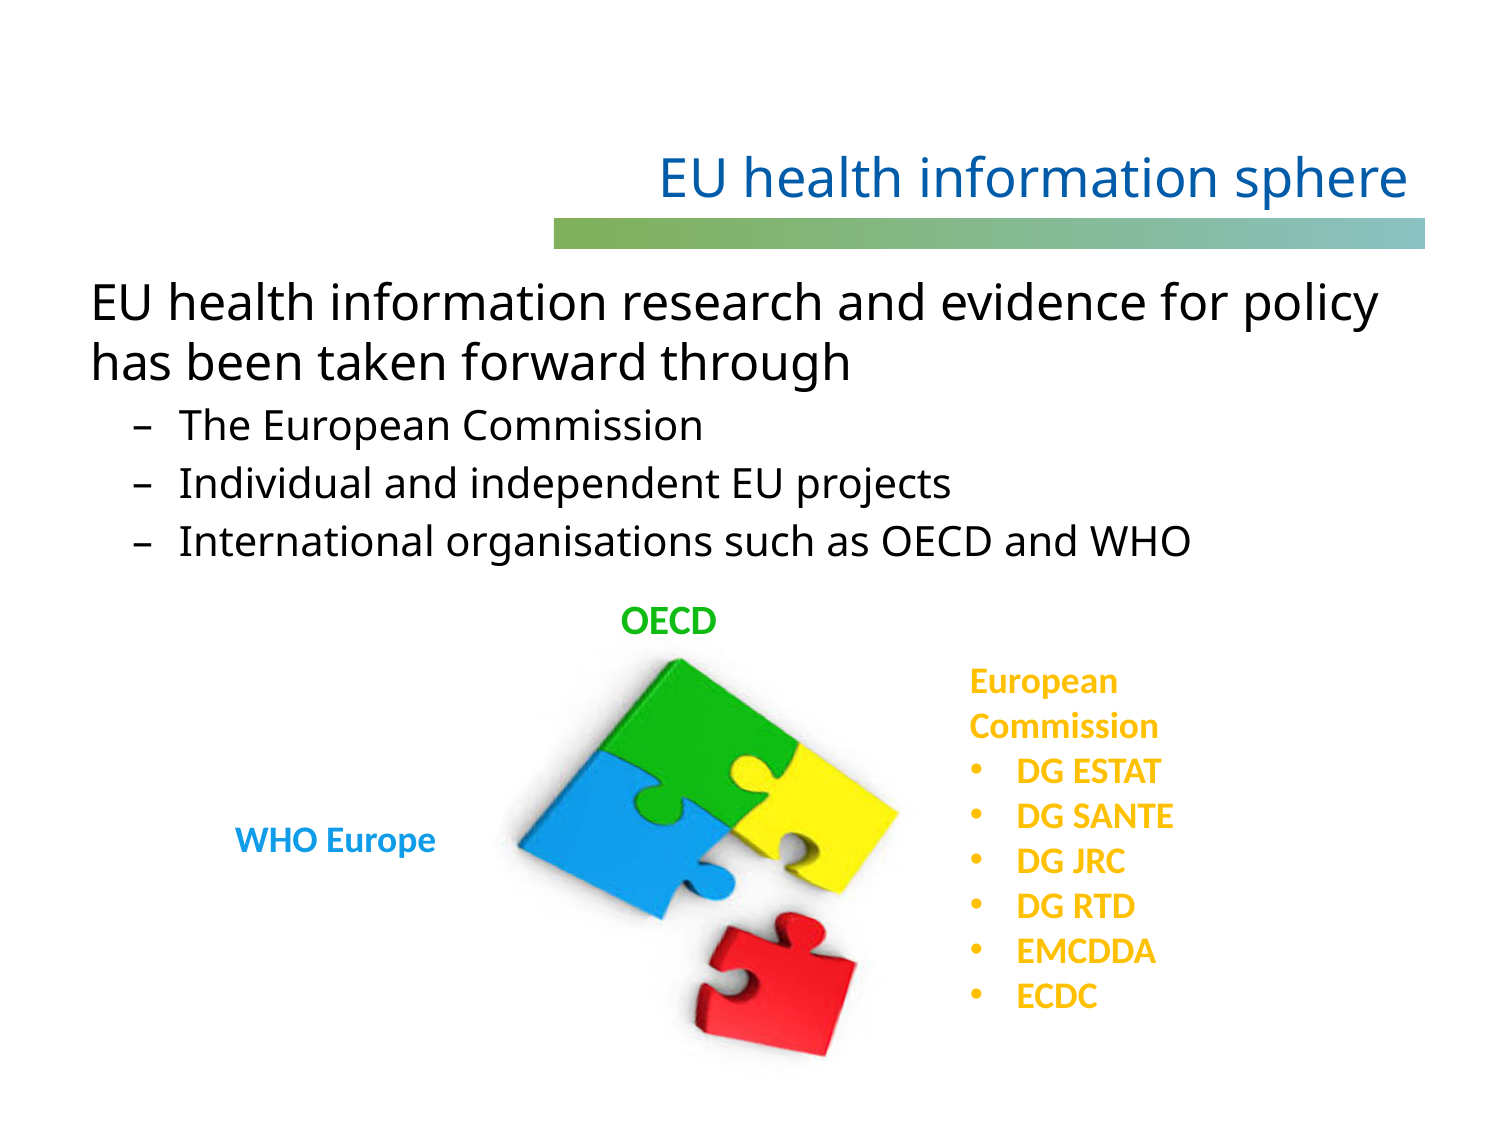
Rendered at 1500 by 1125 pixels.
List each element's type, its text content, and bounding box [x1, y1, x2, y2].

text_box OECD [606, 585, 868, 643]
list EU health information research and evidence for policy has been taken forward through The European Commission Individual and independent EU projects International organisations such as OECD and WHO [75, 262, 1425, 873]
picture [447, 597, 955, 1112]
text_box WHO Europe [218, 807, 453, 867]
text_box European Commission DG ESTAT DG SANTE DG JRC DG RTD EMCDDA ECDC [955, 648, 1283, 1023]
title EU health information sphere [75, 45, 1425, 216]
